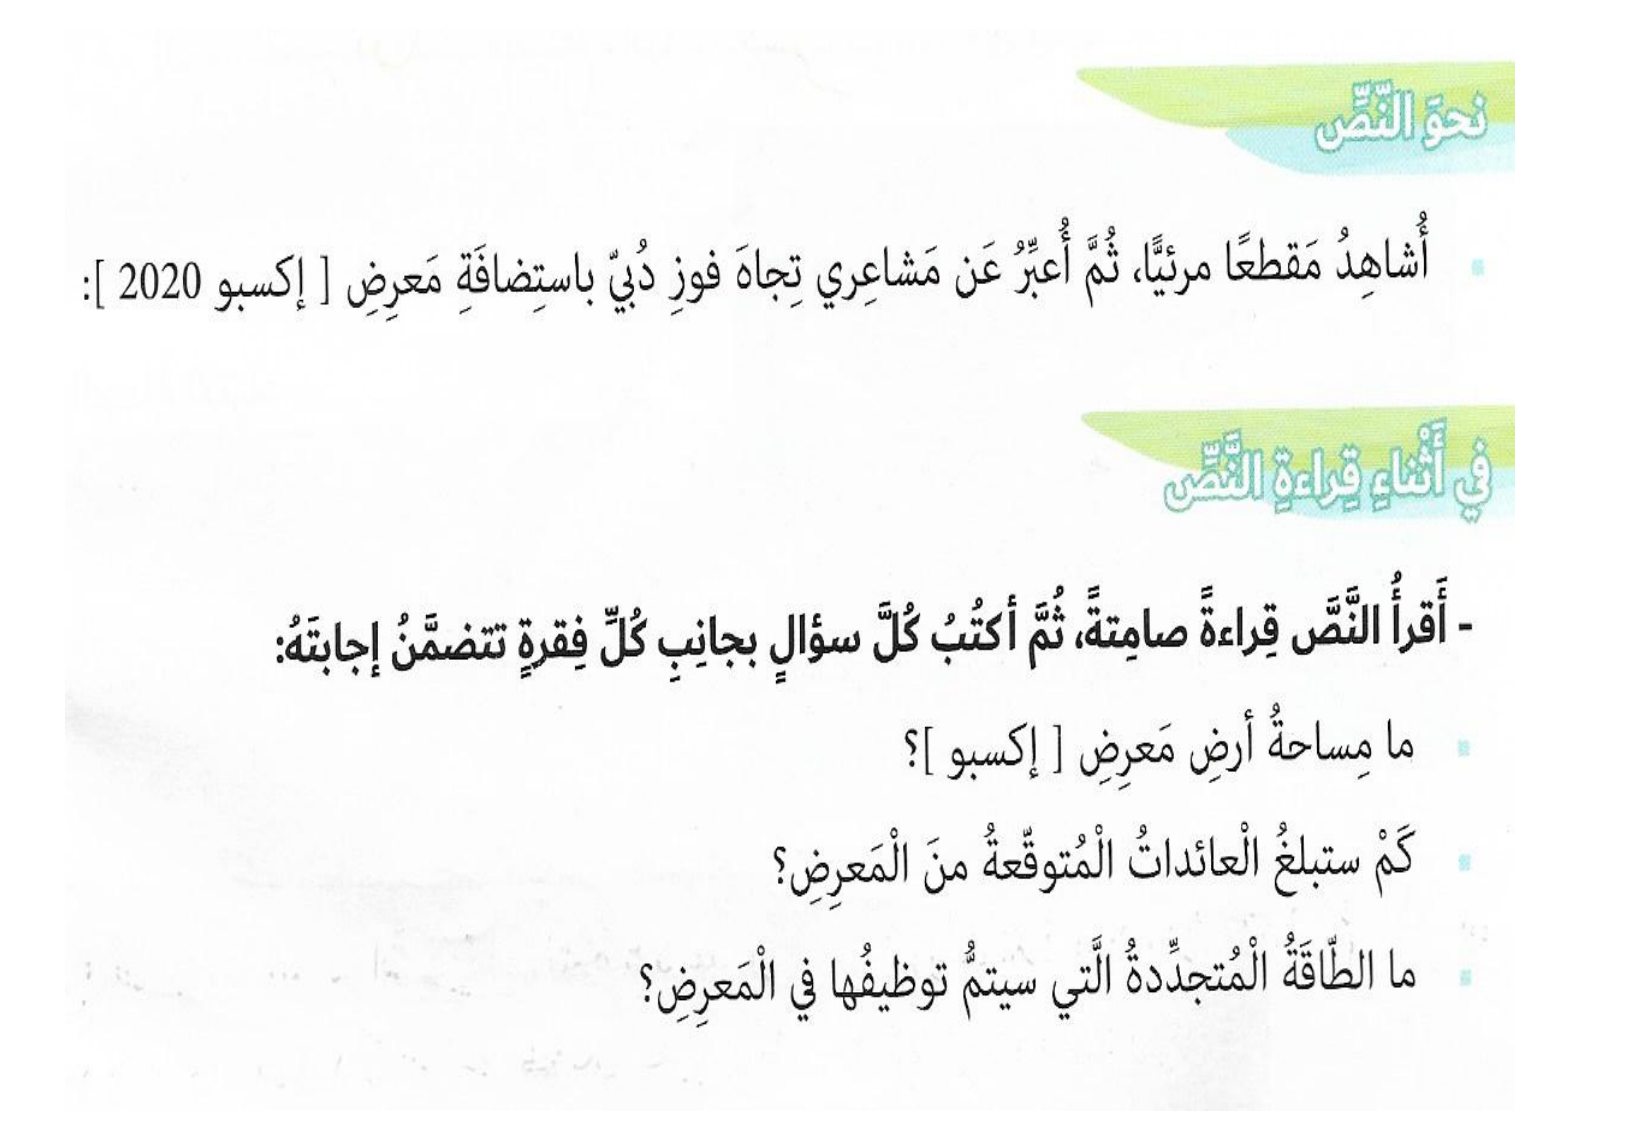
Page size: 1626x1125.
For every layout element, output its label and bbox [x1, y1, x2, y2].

picture [65, 29, 1515, 1111]
